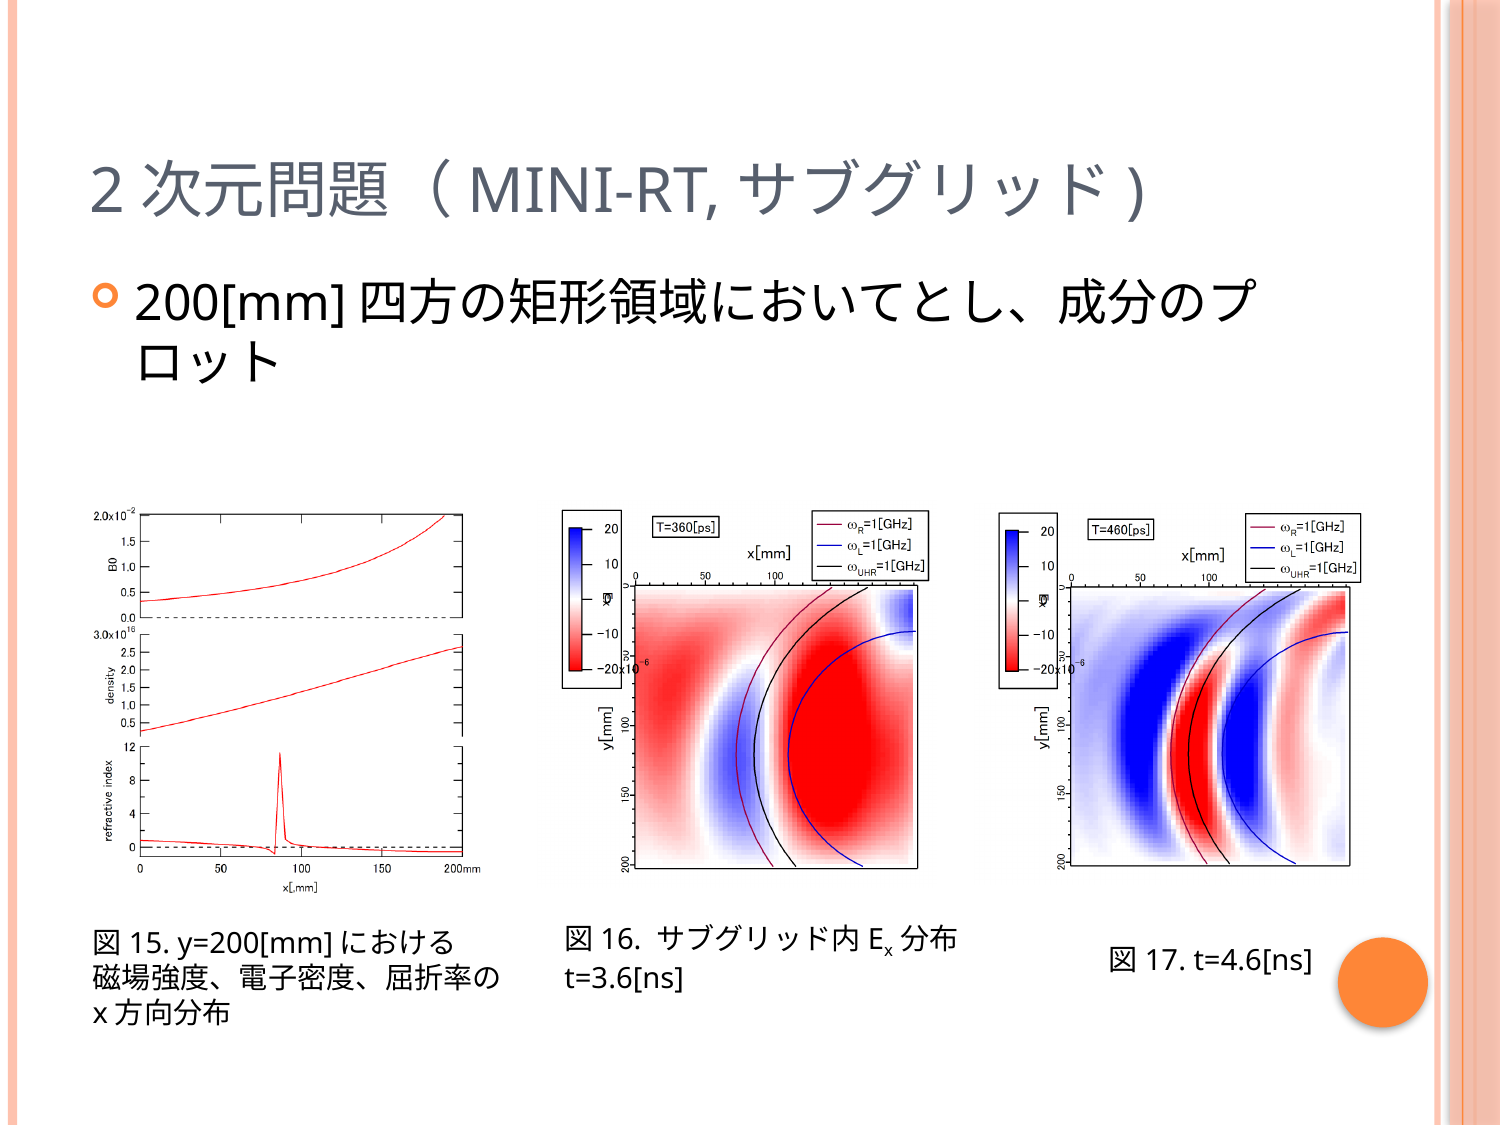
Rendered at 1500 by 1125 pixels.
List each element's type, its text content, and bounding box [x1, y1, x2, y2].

picture [974, 502, 1369, 886]
text_box 図16. サブグリッド内Ex分布 t=3.6[ns] [549, 912, 974, 1002]
picture [82, 502, 488, 899]
title 2次元問題（Mini-RT,サブグリッド) [75, 45, 1300, 233]
text_box 図15. y=200[mm]における 磁場強度、電子密度、屈折率の x方向分布 [77, 916, 517, 1037]
picture [536, 500, 938, 888]
text_box 図17. t=4.6[ns] [1093, 934, 1328, 984]
